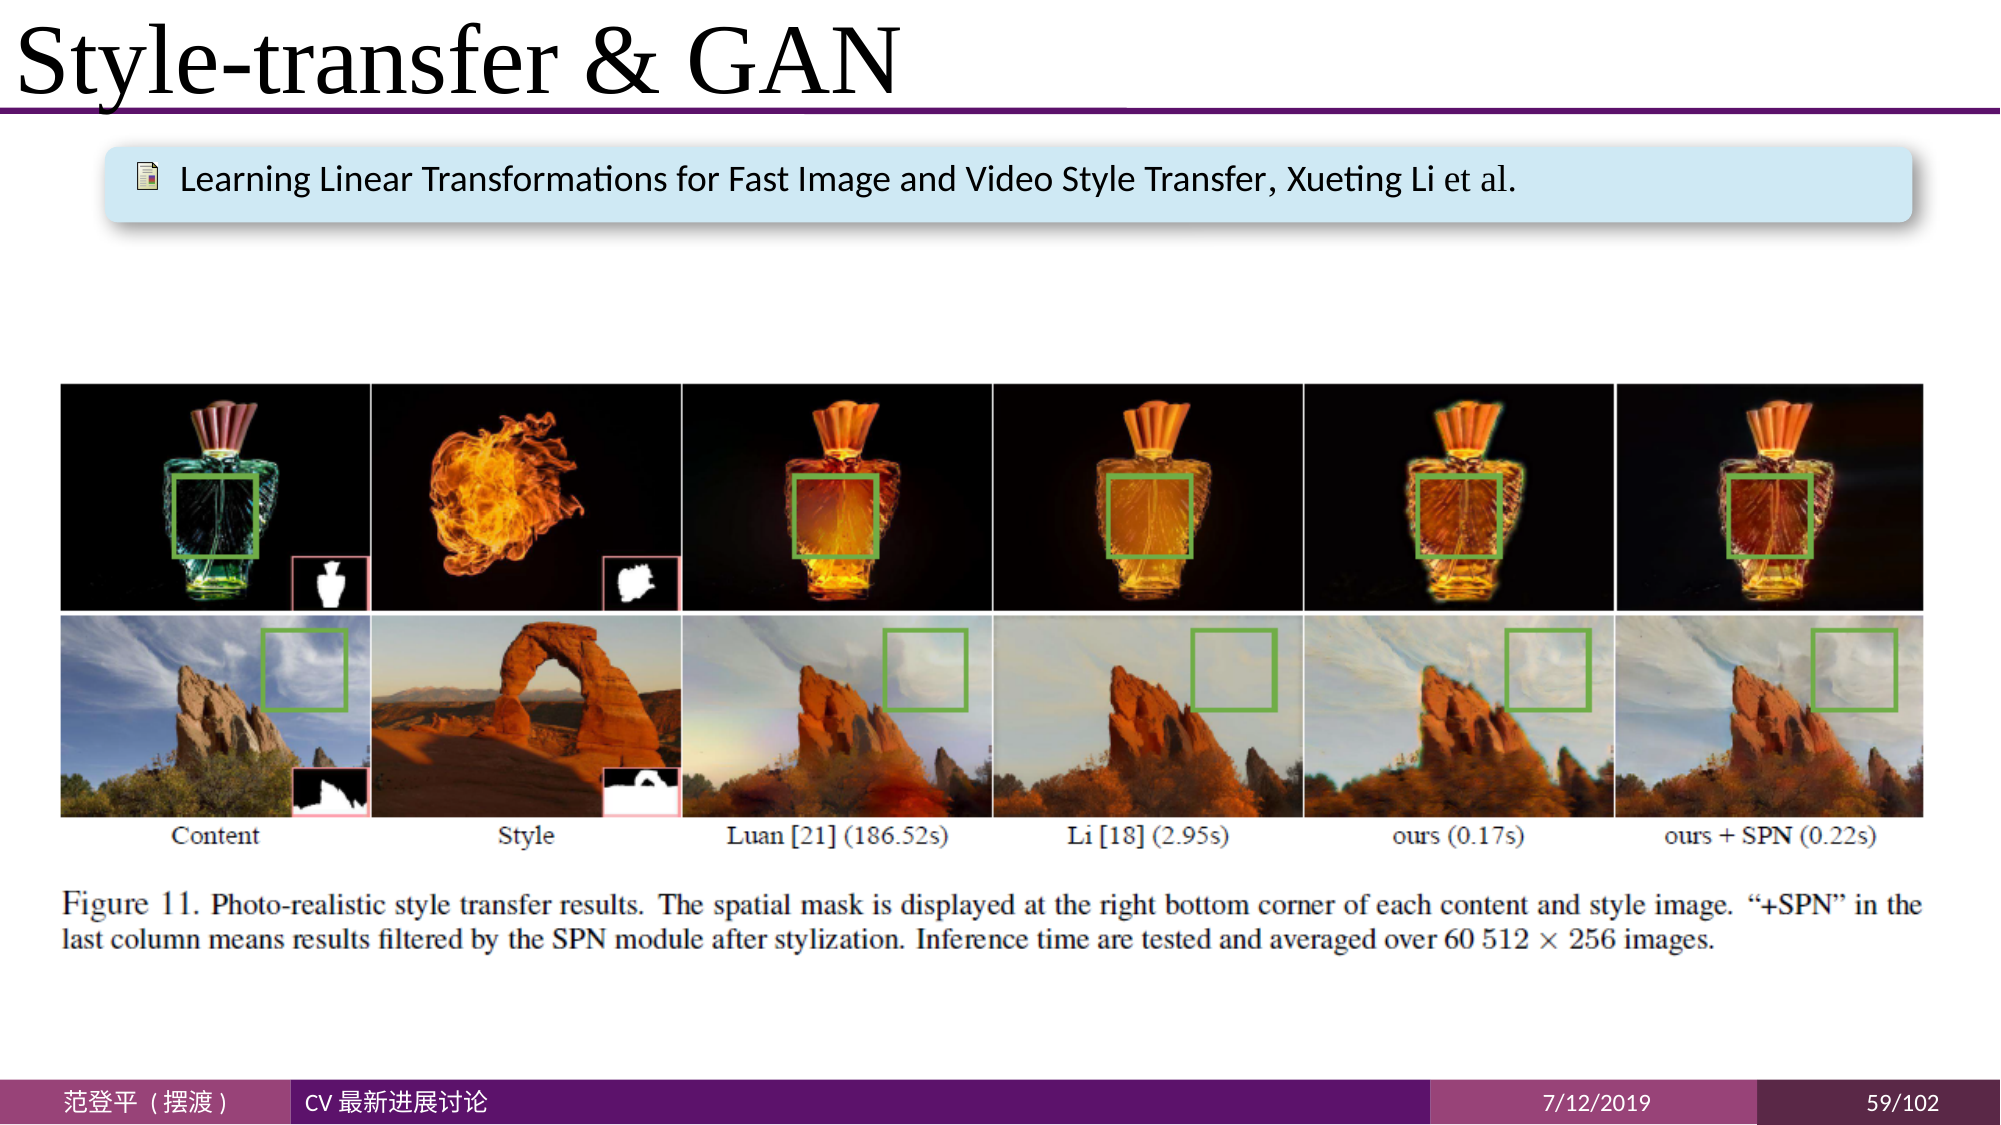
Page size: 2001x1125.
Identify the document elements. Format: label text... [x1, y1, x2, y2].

text_box [103, 145, 1914, 224]
title Style-transfer & GAN [0, 0, 1832, 110]
picture [137, 162, 165, 190]
picture [35, 367, 1936, 974]
text_box Learning Linear Transformations for Fast Image and Video Style Transfer, Xueting Li et al. [123, 155, 1913, 206]
